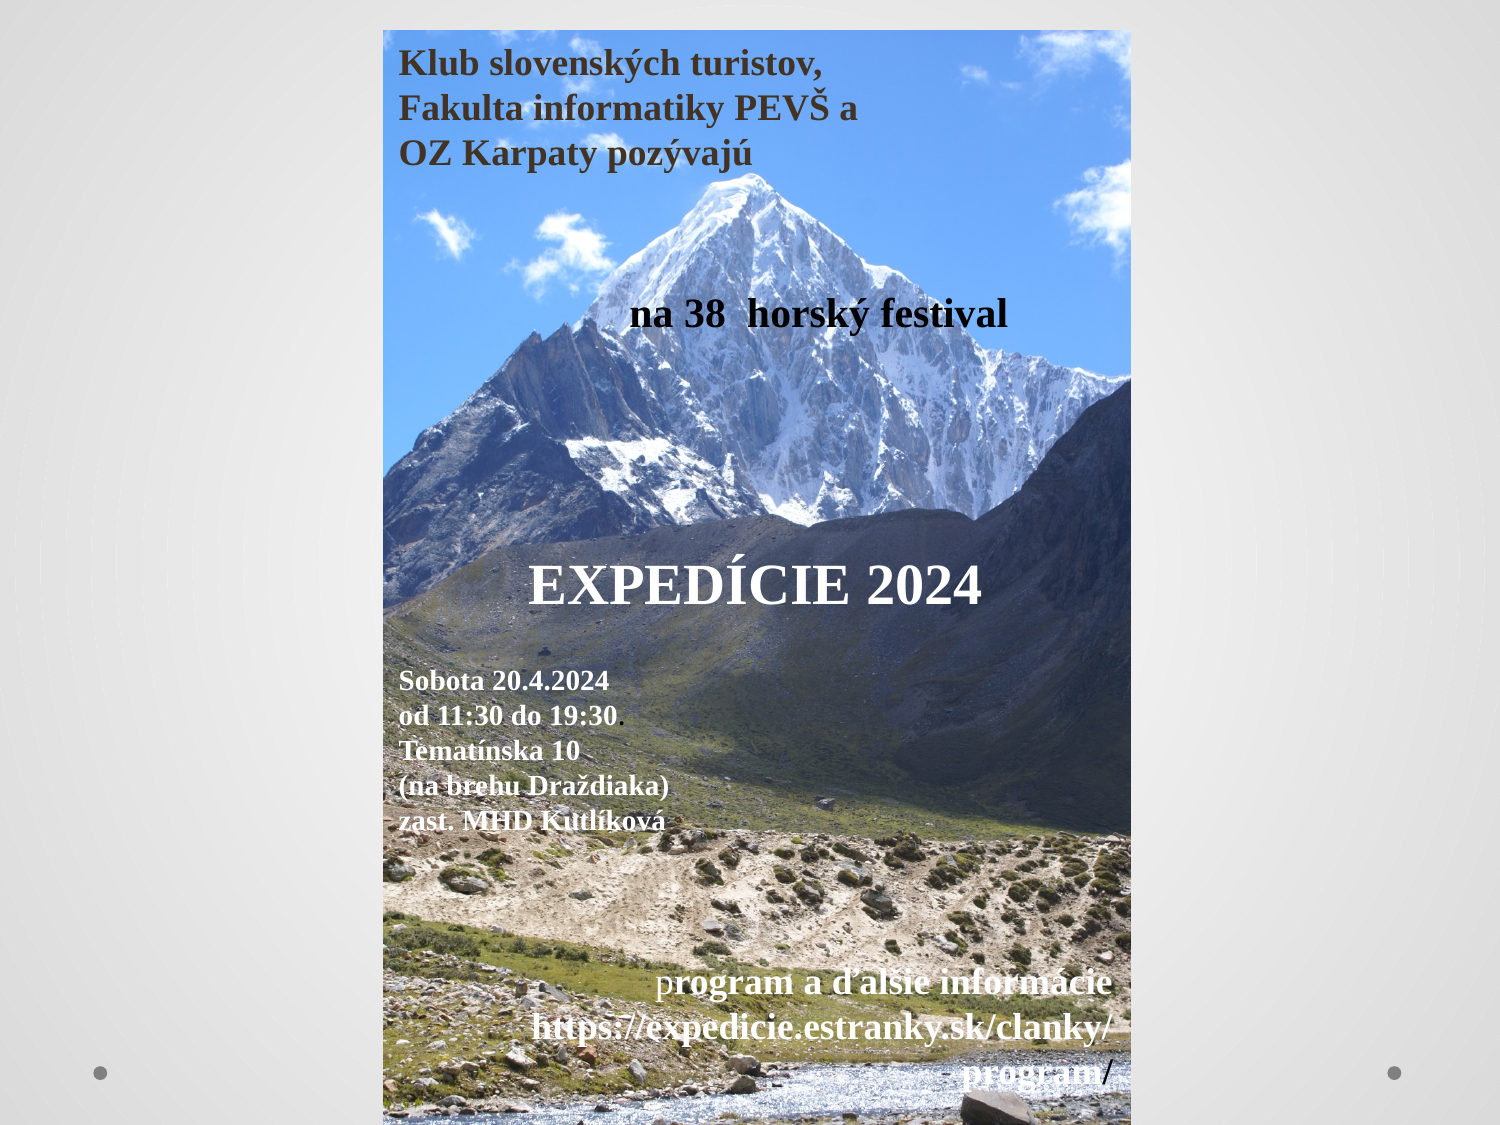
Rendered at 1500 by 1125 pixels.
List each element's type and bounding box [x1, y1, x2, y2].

list [383, 30, 1131, 1125]
